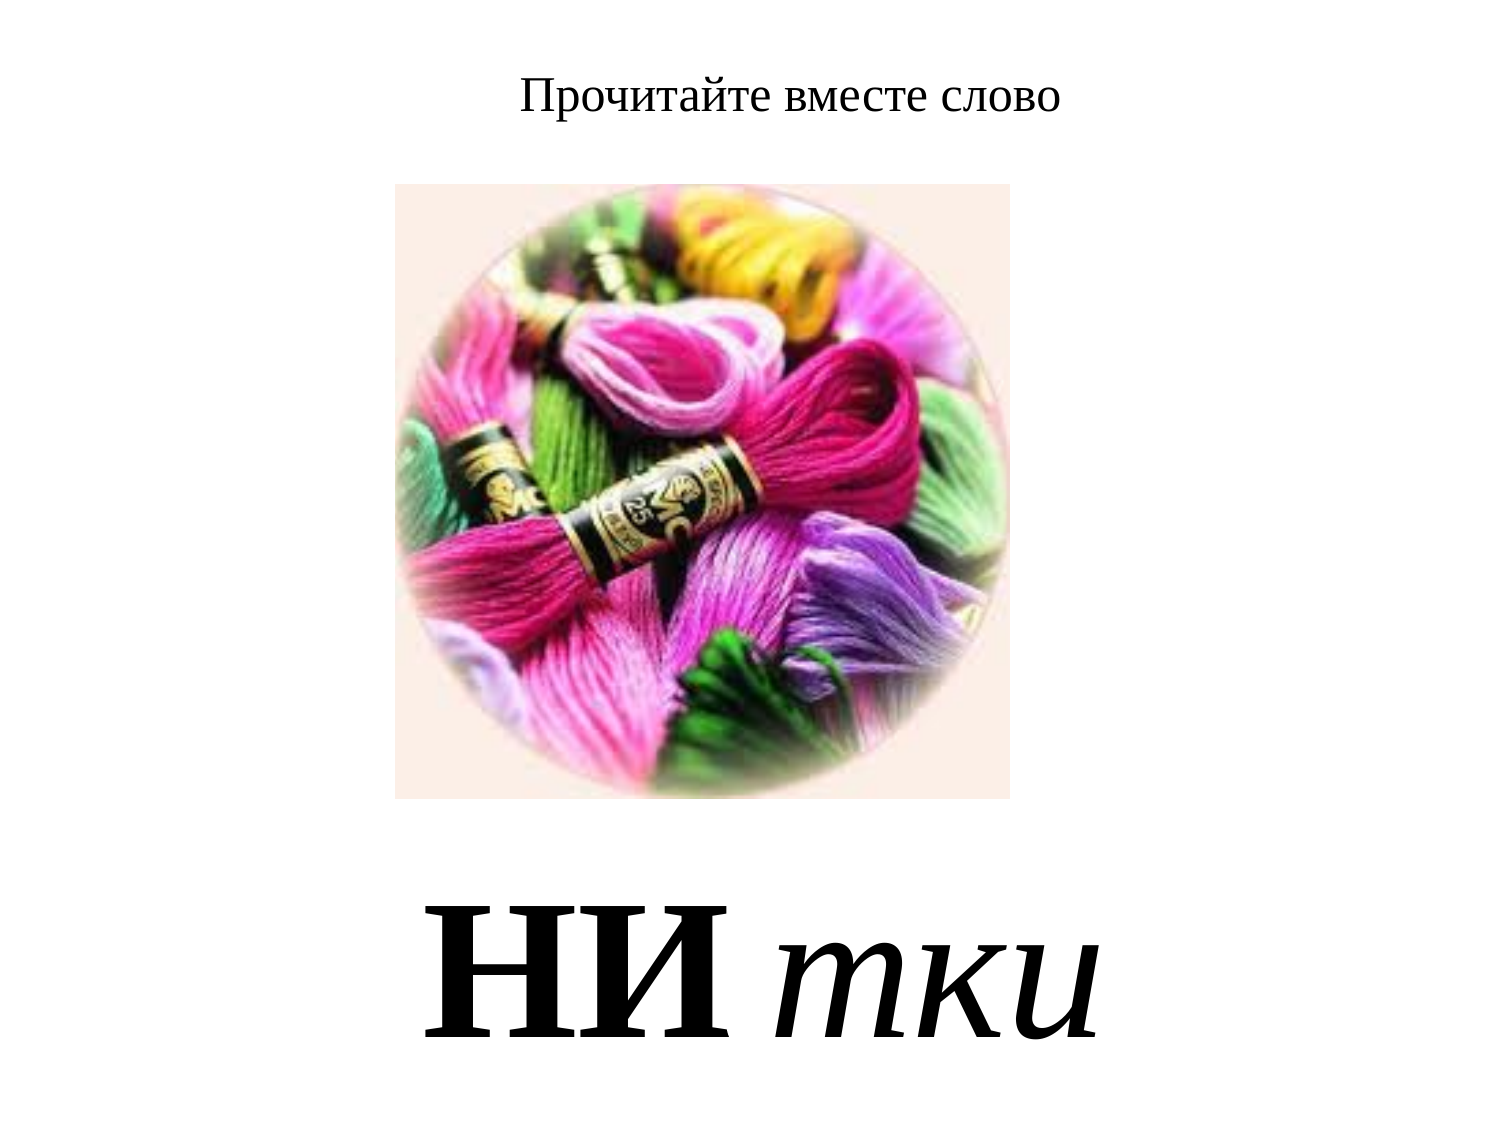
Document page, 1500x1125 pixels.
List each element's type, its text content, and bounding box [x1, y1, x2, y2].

text_box тки [724, 855, 1151, 1060]
text_box Прочитайте вместе слово [504, 54, 1077, 130]
text_box НИ [369, 855, 755, 1060]
picture [395, 184, 1010, 799]
